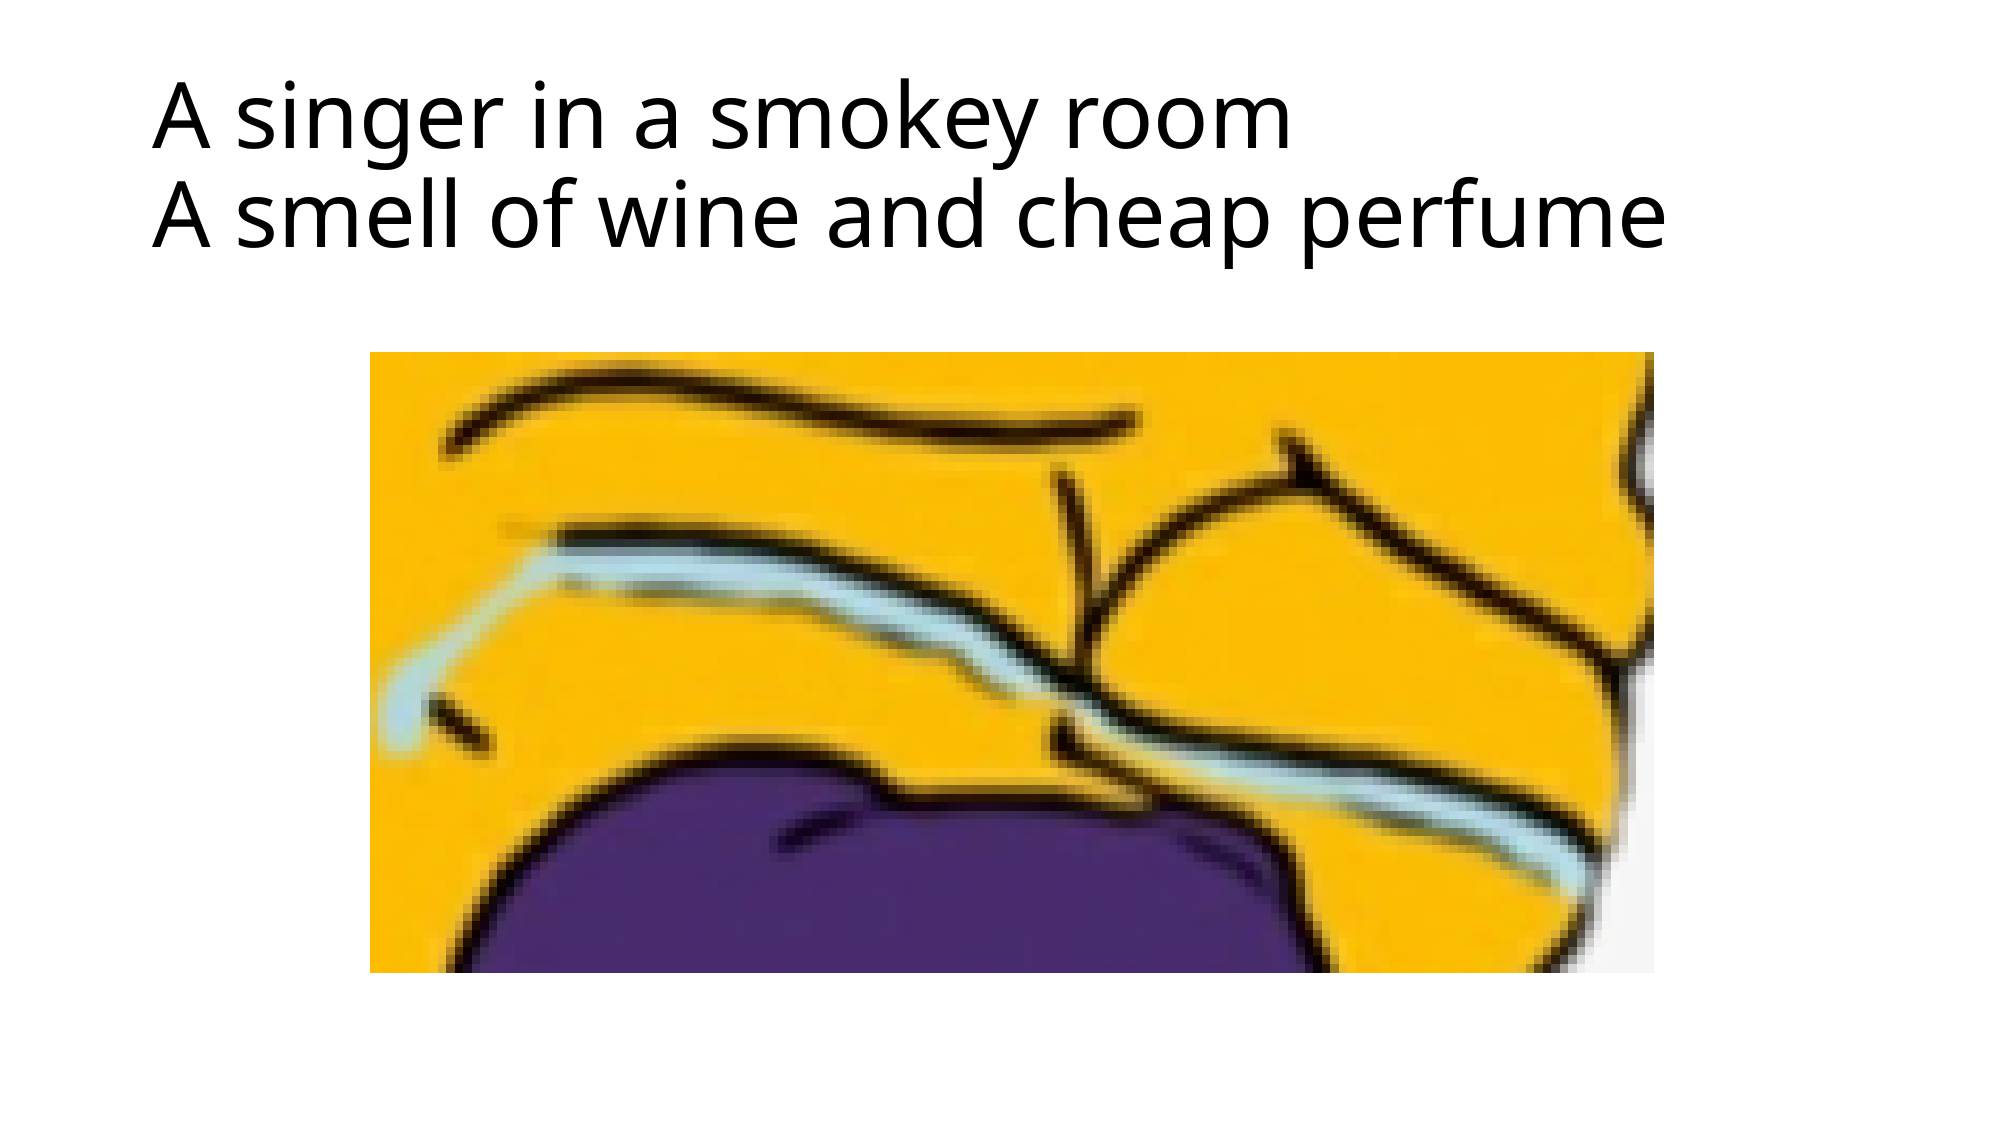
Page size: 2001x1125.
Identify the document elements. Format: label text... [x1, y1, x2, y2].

title A singer in a smokey room A smell of wine and cheap perfume [137, 59, 1863, 278]
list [370, 352, 1654, 973]
